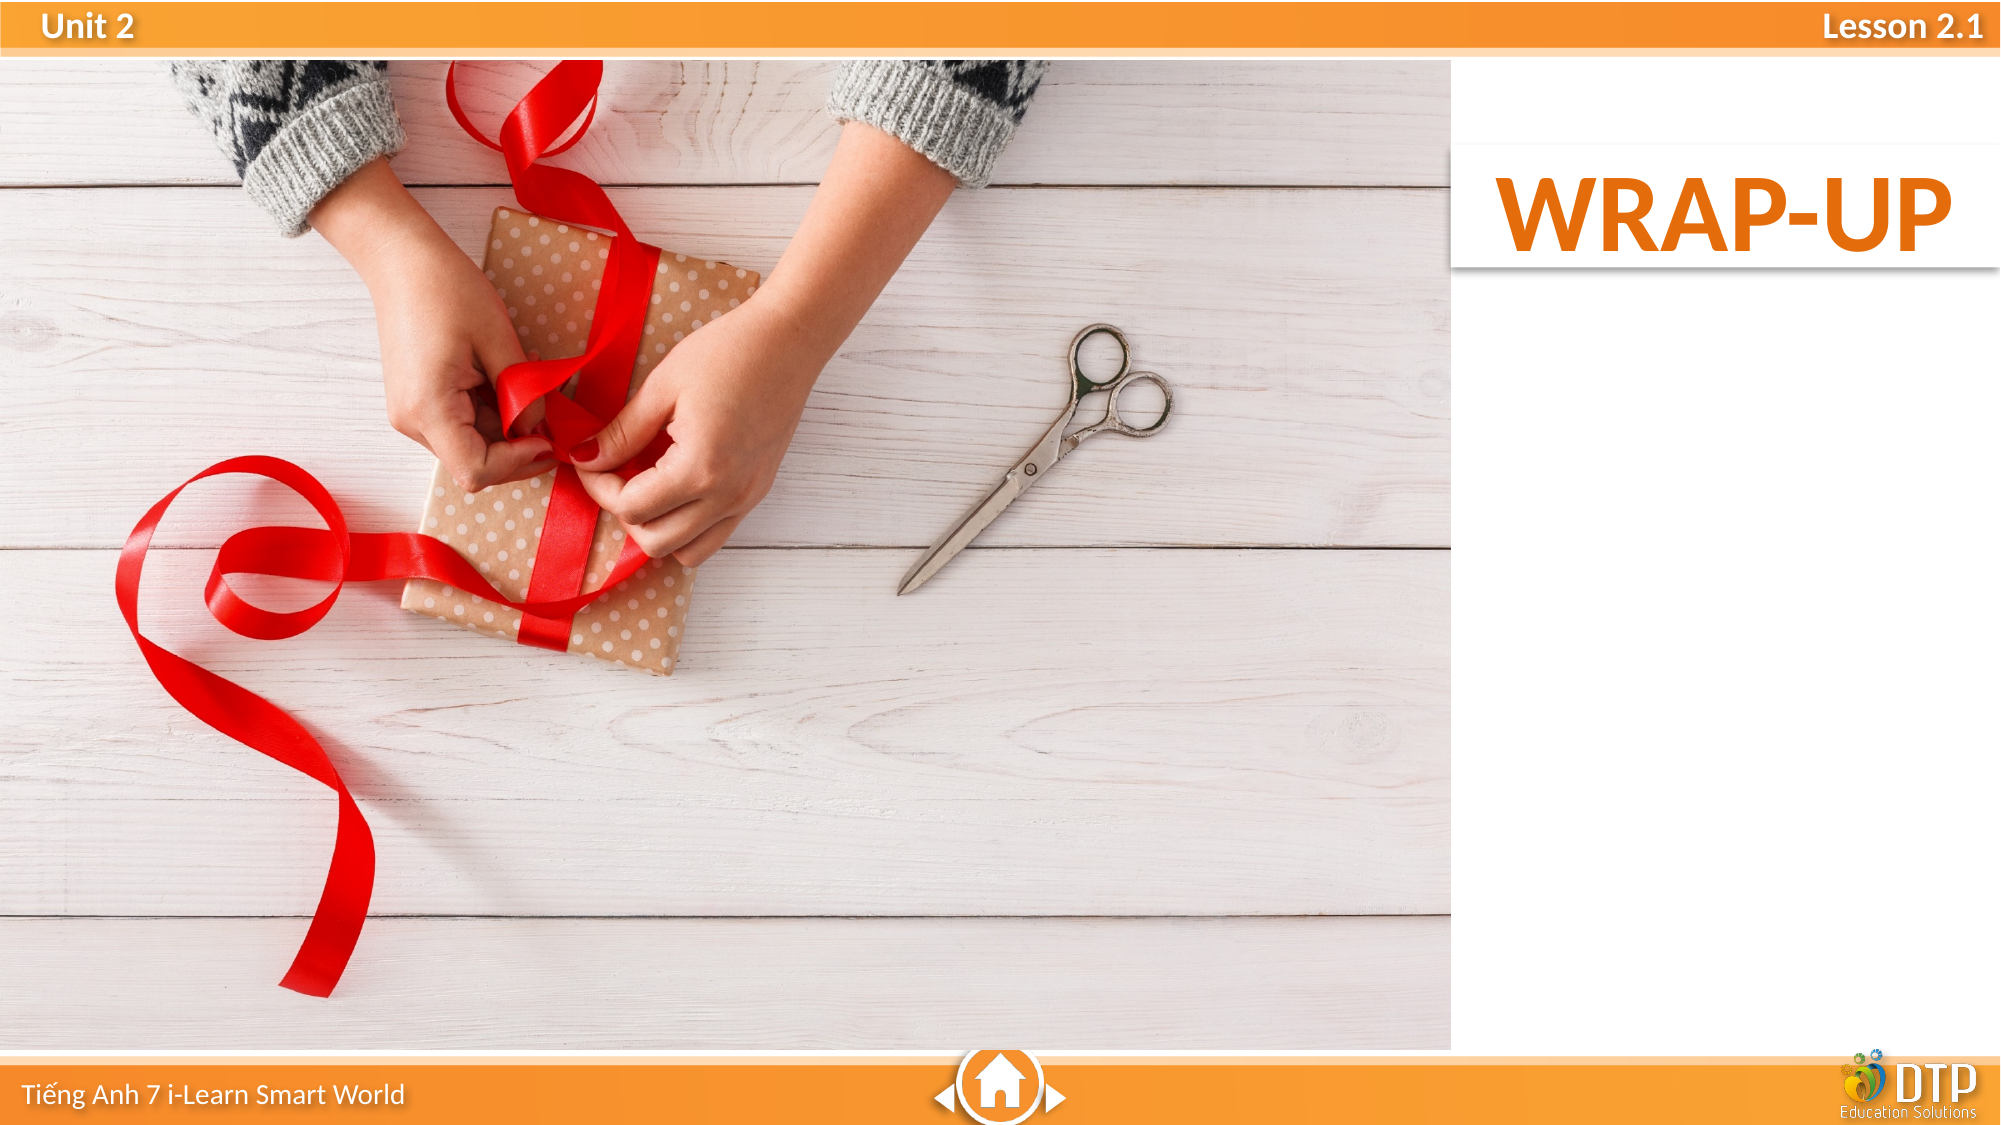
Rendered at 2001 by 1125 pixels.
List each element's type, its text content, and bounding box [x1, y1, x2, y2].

text_box WRAP-UP [1454, 144, 2000, 268]
picture [0, 2, 2001, 1125]
